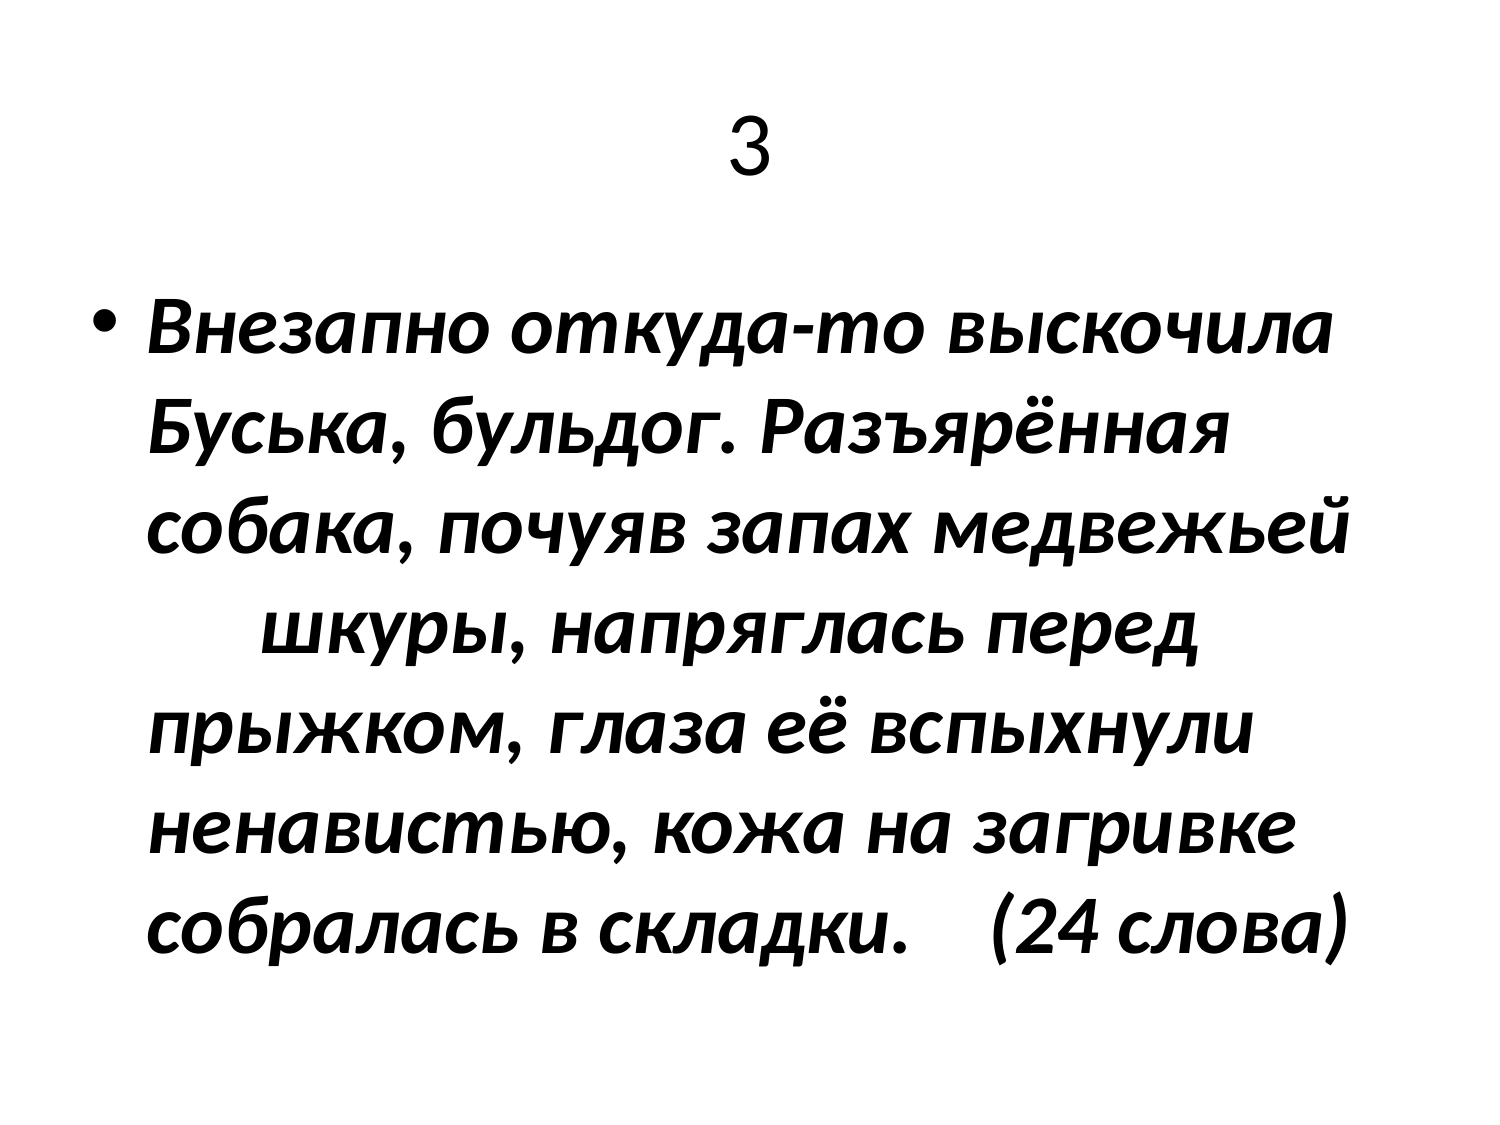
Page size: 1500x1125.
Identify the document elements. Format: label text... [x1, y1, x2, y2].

title 3 [75, 45, 1425, 233]
list Внезапно откуда-то выскочила Буська, бульдог. Разъярённая собака, почуяв запах медвежьей шкуры, напряглась перед прыжком, глаза её вспыхнули ненавистью, кожа на загривке собралась в складки. (24 слова) [75, 262, 1425, 1005]
